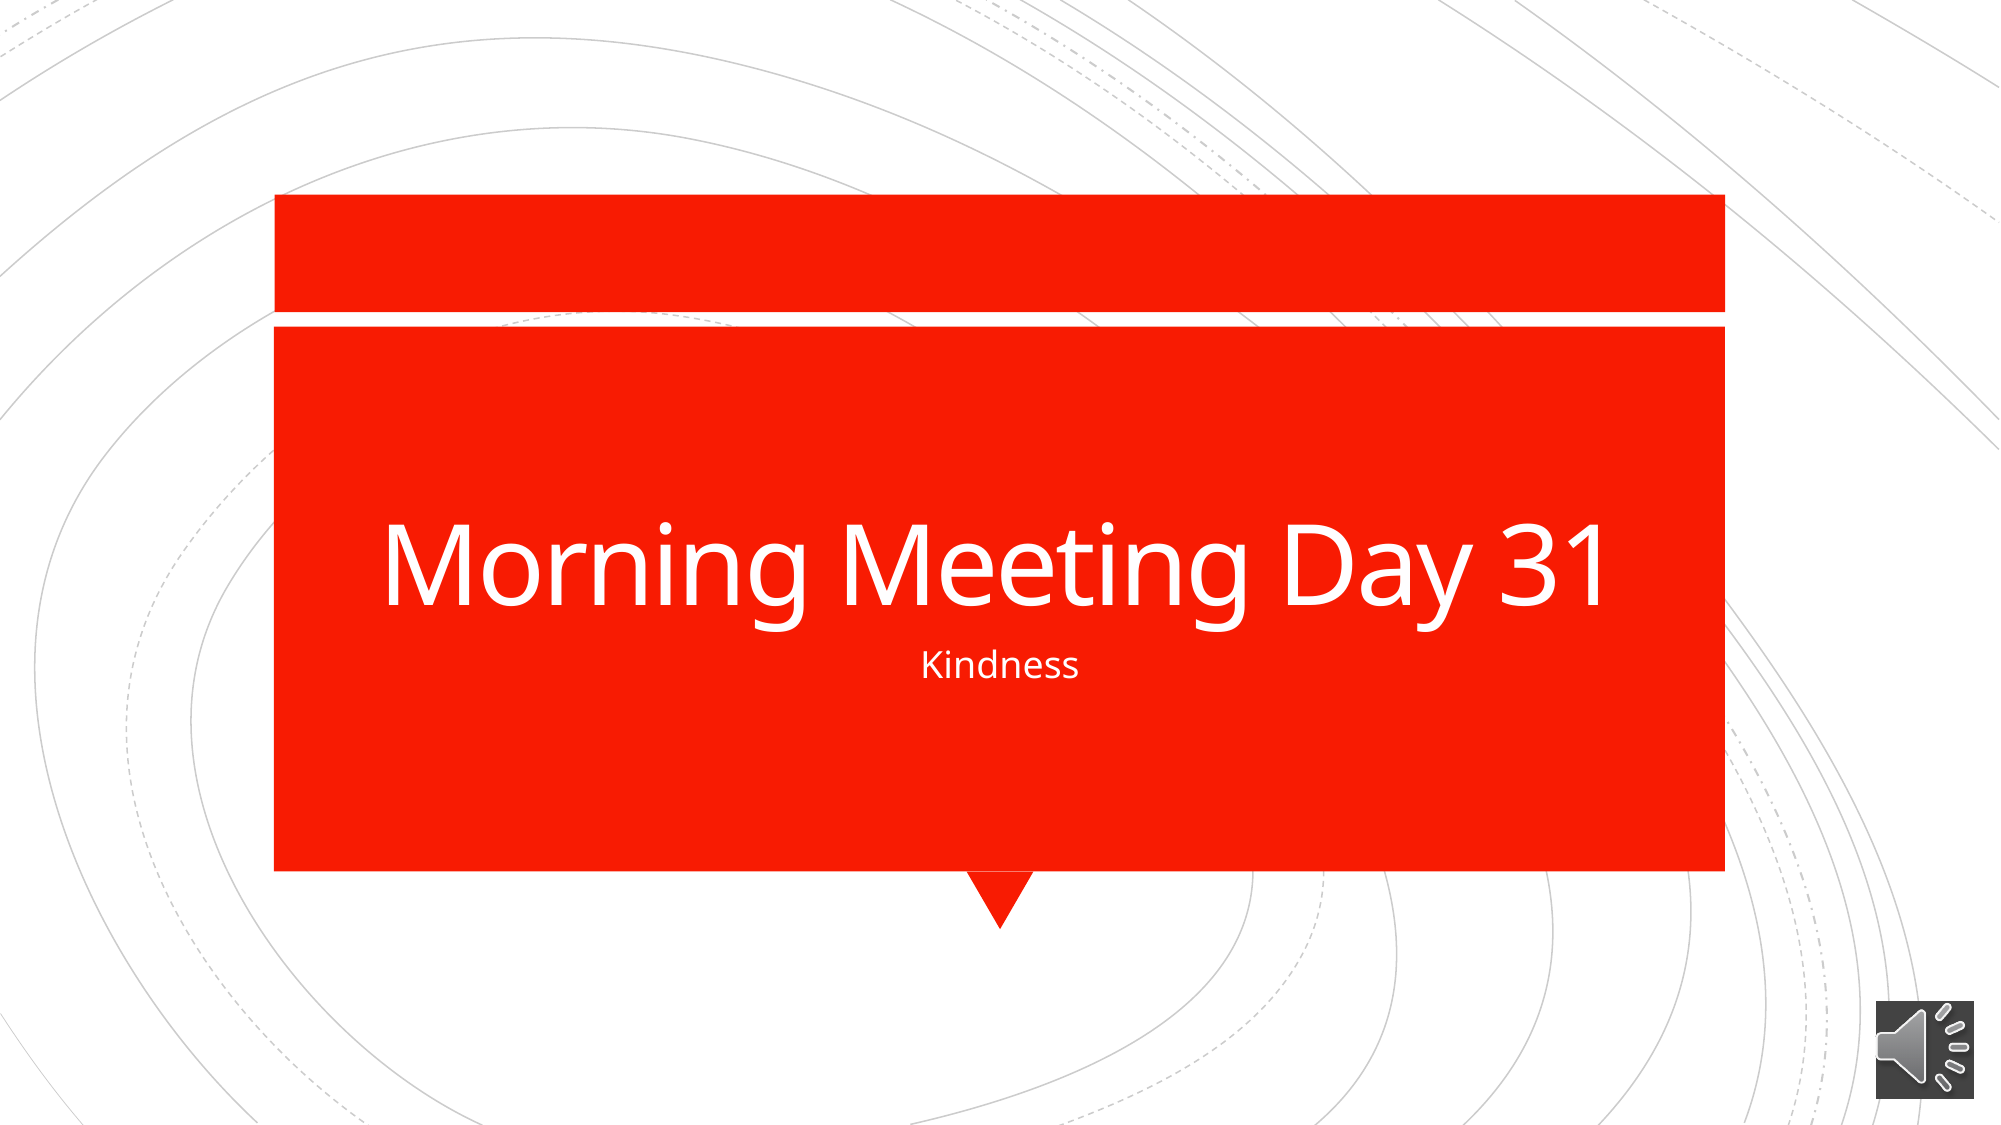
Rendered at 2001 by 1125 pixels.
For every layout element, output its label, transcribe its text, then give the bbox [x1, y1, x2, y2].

picture [1874, 999, 1976, 1101]
title Morning Meeting Day 31 [288, 340, 1713, 628]
subtitle Kindness [288, 640, 1712, 858]
